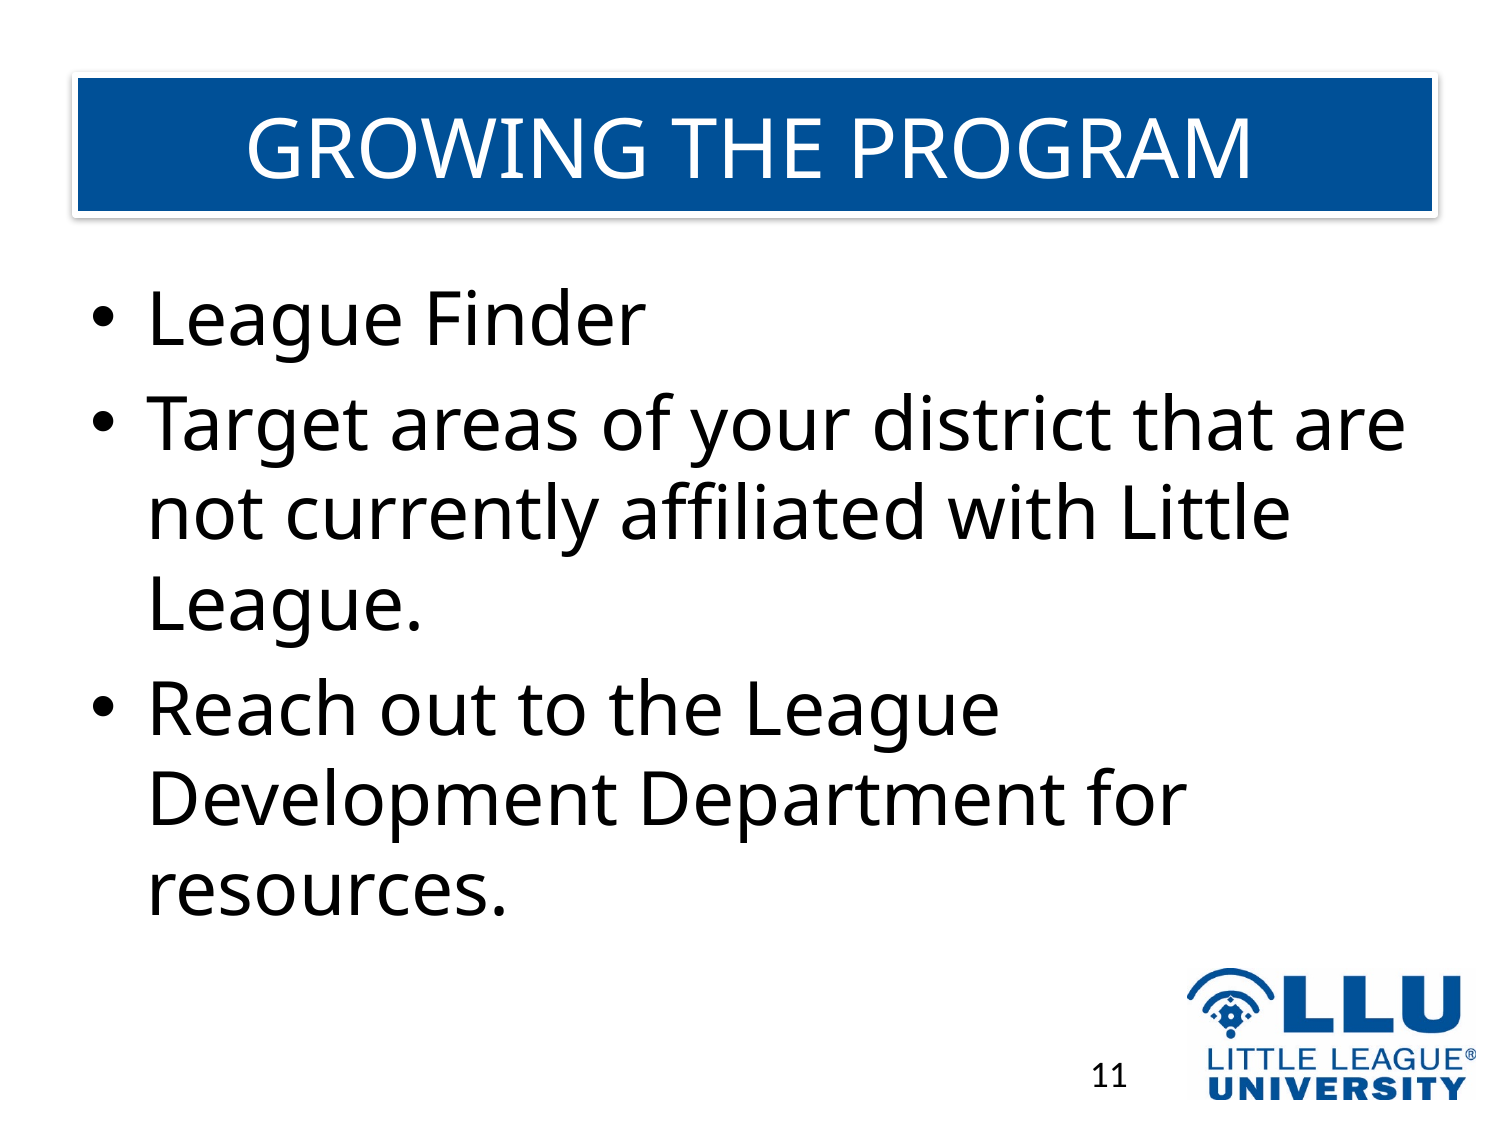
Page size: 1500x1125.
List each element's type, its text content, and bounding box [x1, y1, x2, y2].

list League Finder Target areas of your district that are not currently affiliated with Little League. Reach out to the League Development Department for resources. [75, 262, 1425, 1005]
slide_number 11 [1074, 1042, 1425, 1103]
picture [1187, 968, 1476, 1100]
title GROWING THE PROGRAM [75, 75, 1425, 215]
